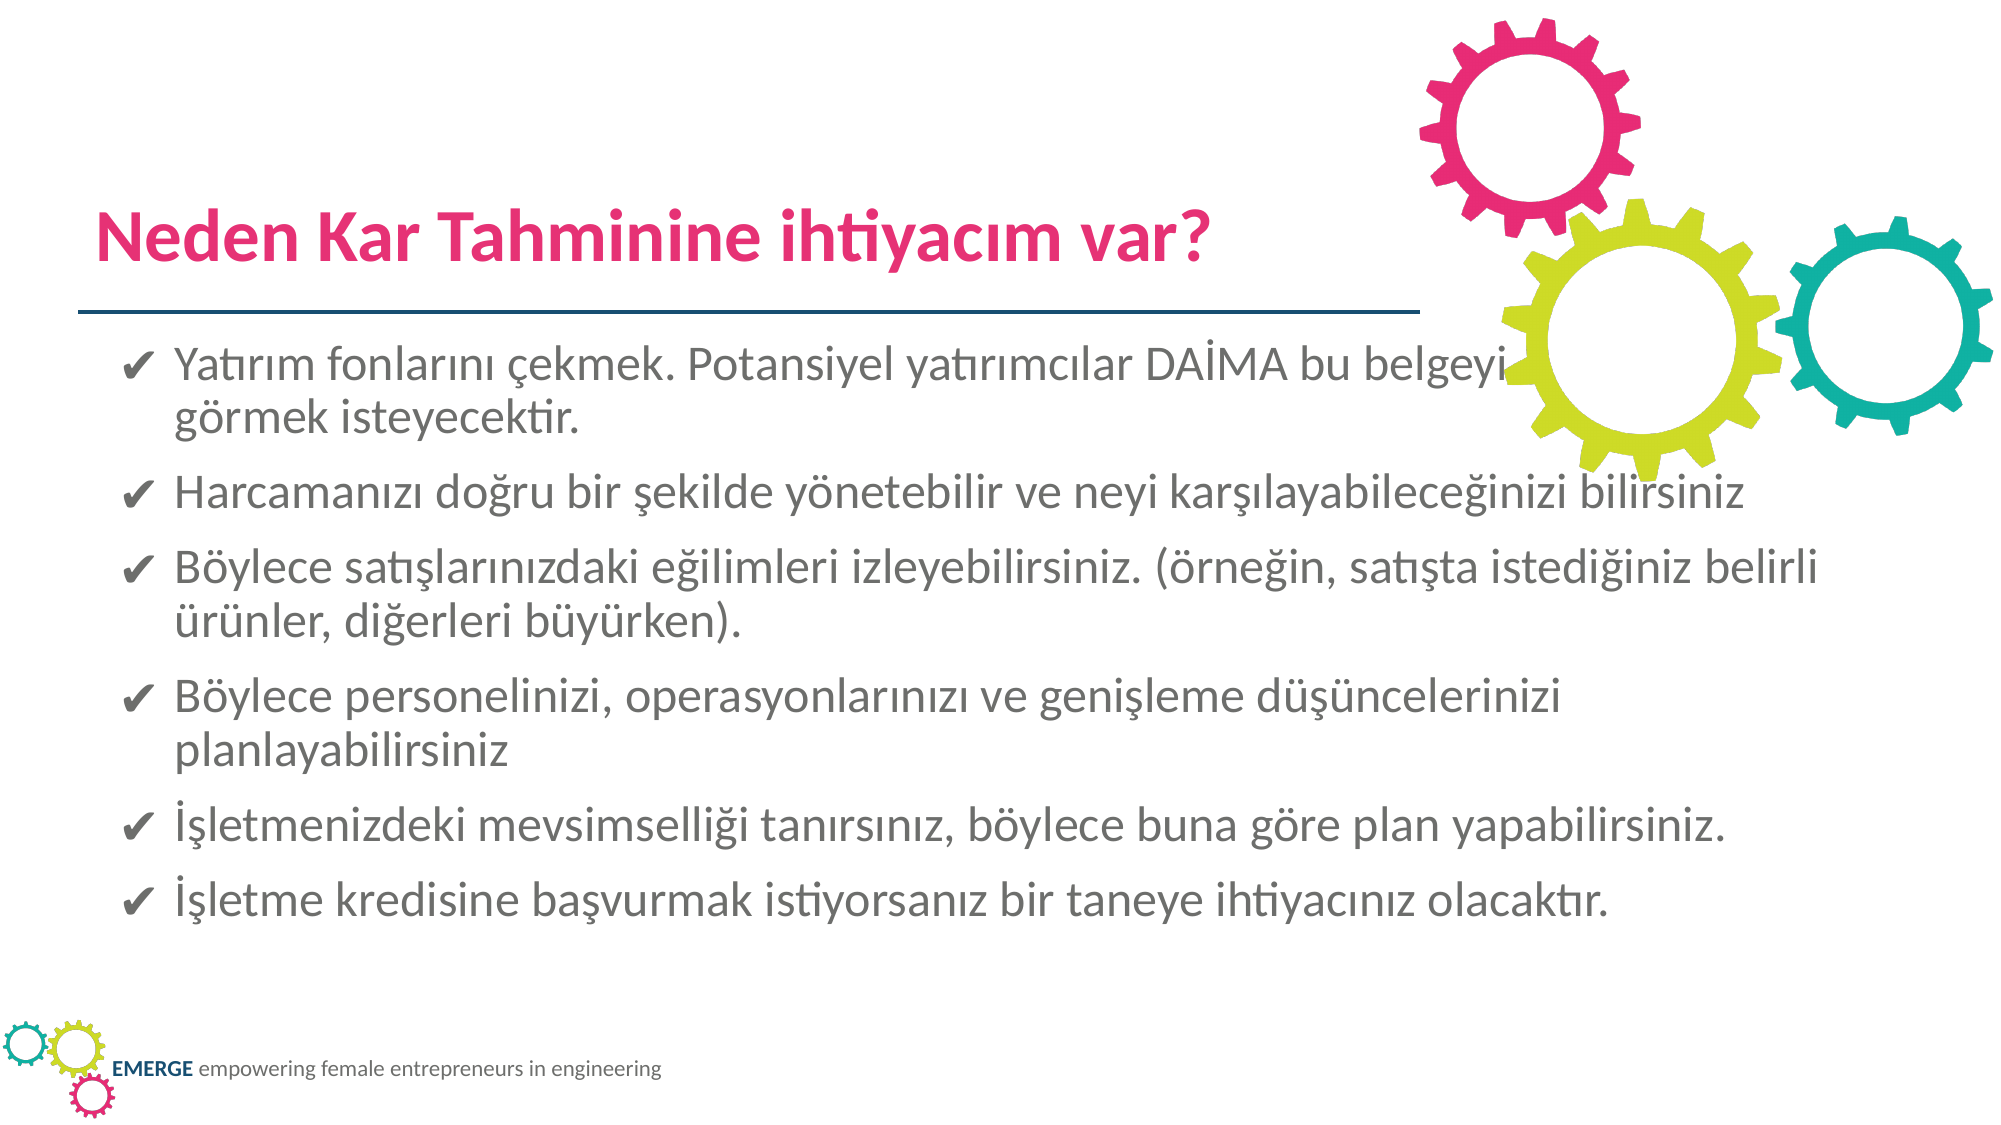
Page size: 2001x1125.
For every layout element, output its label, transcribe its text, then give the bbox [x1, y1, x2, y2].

picture [1324, 0, 2001, 453]
list Neden Kar Tahminine ihtiyacım var? [79, 161, 1295, 394]
list Yatırım fonlarını çekmek. Potansiyel yatırımcılar DAİMA bu belgeyi görmek isteyecektir. Harcamanızı doğru bir şekilde yönetebilir ve neyi karşılayabileceğinizi bilirsiniz Böylece satışlarınızdaki eğilimleri izleyebilirsiniz. (örneğin, satışta istediğiniz belirli ürünler, diğerleri büyürken). Böylece personelinizi, operasyonlarınızı ve genişleme düşüncelerinizi planlayabilirsiniz İşletmenizdeki mevsimselliği tanırsınız, böylece buna göre plan yapabilirsiniz. İşletme kredisine başvurmak istiyorsanız bir taneye ihtiyacınız olacaktır. [103, 329, 1897, 982]
picture [0, 992, 134, 1125]
